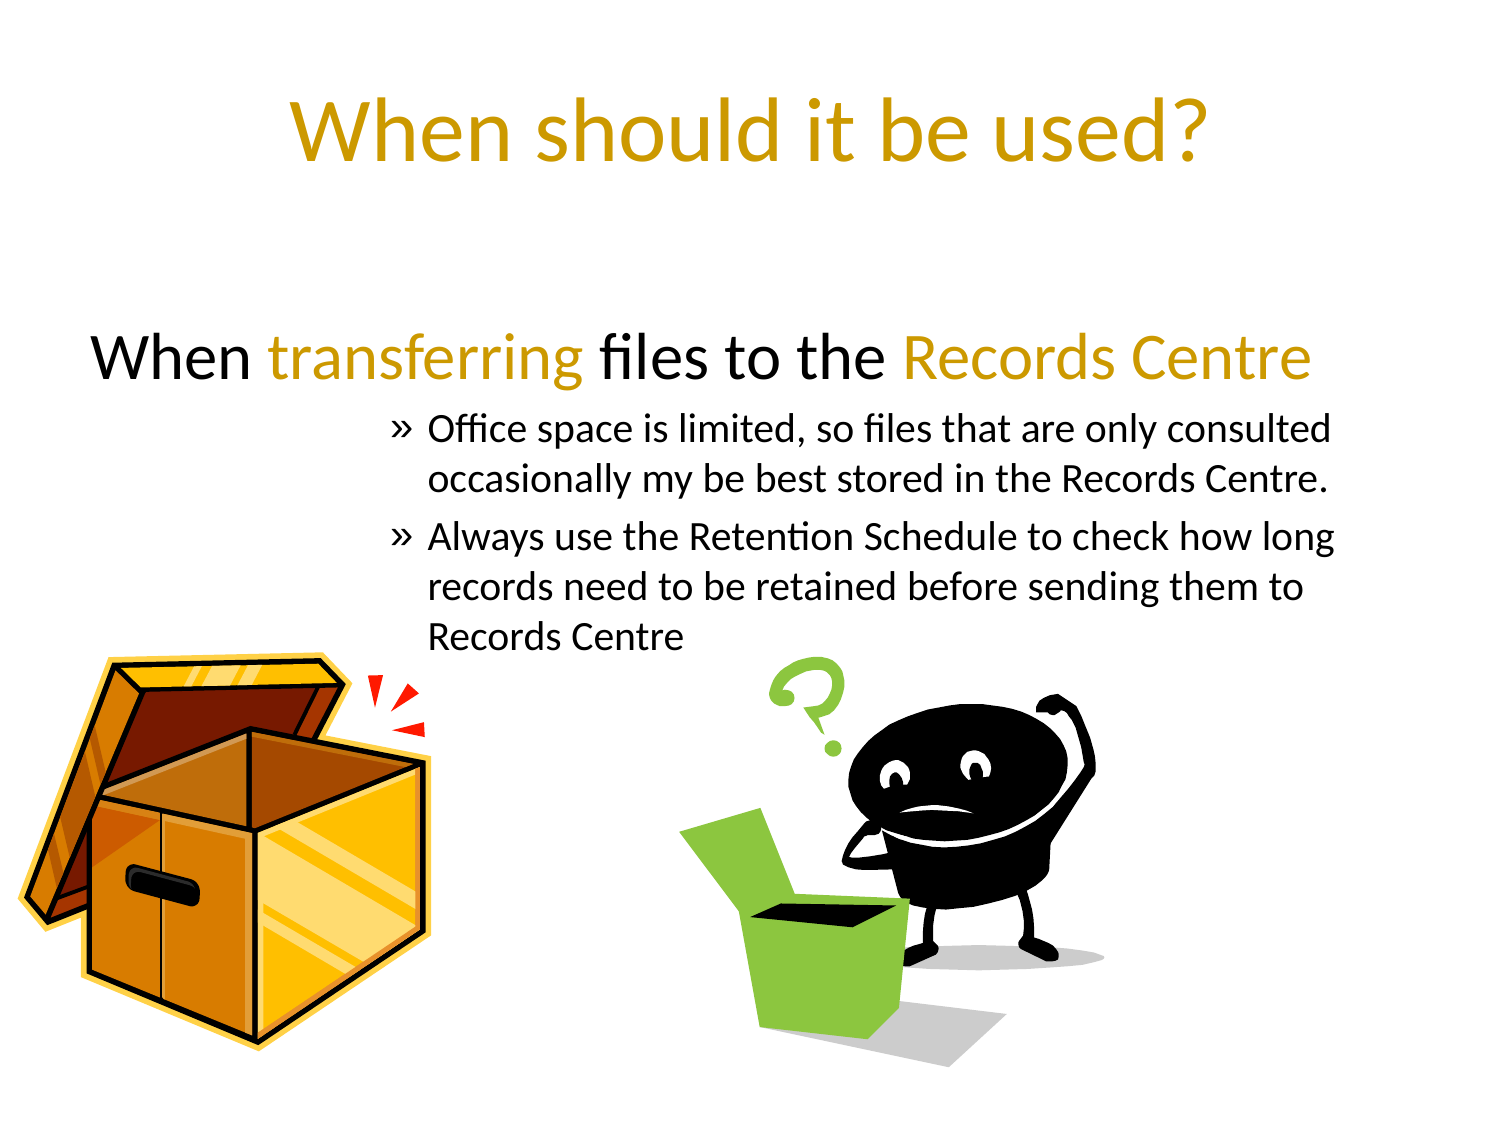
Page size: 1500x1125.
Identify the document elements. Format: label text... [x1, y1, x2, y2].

title When should it be used? [76, 30, 1427, 219]
picture [678, 656, 1105, 1068]
list When transferring files to the Records Centre Office space is limited, so files that are only consulted occasionally my be best stored in the Records Centre. Always use the Retention Schedule to check how long records need to be retained before sending them to Records Centre [75, 118, 1425, 861]
picture [17, 652, 432, 1052]
